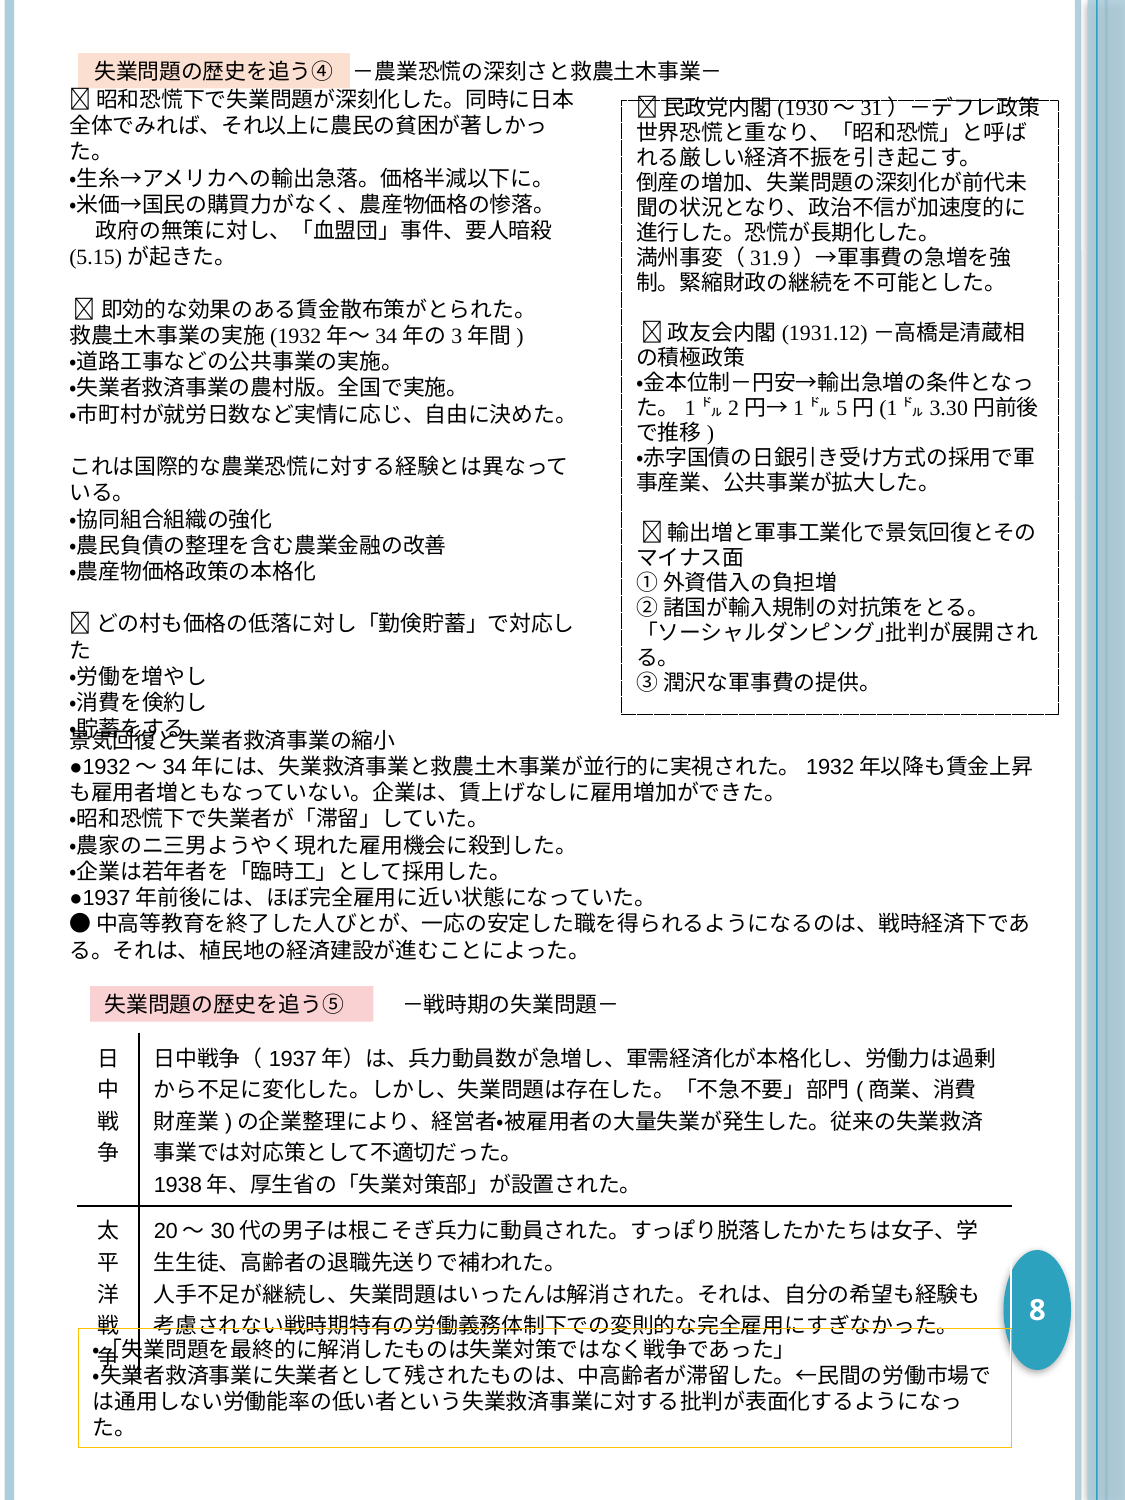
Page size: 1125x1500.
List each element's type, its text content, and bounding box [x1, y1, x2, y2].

table_header 日中戦争 [79, 1034, 138, 1205]
slide_number 8 [1012, 1254, 1076, 1369]
text_box －戦時期の失業問題－ [348, 960, 718, 1035]
table_cell 太平洋戦争 [79, 1207, 138, 1327]
text_box 失業問題の歴史を追う⑤ [88, 984, 348, 1024]
text_box ・「失業問題を最終的に解消したものは失業対策ではなく戦争であった」 ・失業者救済事業に失業者として残されたものは、中高齢者が滞留した。←民間の労働市場では通用しない労働能率の低い者という失業救済事業に対する批判が表面化するようになった。 [76, 1327, 1013, 1449]
table_cell 20～30代の男子は根こそぎ兵力に動員された。すっぽり脱落したかたちは女子、学生生徒、高齢者の退職先送りで補われた。 人手不足が継続し、失業問題はいったんは解消された。それは、自分の希望も経験も考慮されない戦時期特有の労働義務体制下での変則的な完全雇用にすぎなかった。 [140, 1207, 1010, 1327]
text_box 失業問題の歴史を追う④ [76, 51, 336, 91]
text_box －農業恐慌の深刻さと救農土木事業－ [336, 51, 836, 91]
text_box 景気回復と失業者救済事業の縮小 ●1932～34年には、失業救済事業と救農土木事業が並行的に実視された。1932年以降も賃金上昇も雇用者増ともなっていない。企業は、賃上げなしに雇用増加ができた。 ・昭和恐慌下で失業者が「滞留」していた。 ・農家のニ三男ようやく現れた雇用機会に殺到した。 ・企業は若年者を「臨時工」として採用した。 ●1937年前後には、ほぼ完全雇用に近い状態になっていた。 ●中高等教育を終了した人びとが、一応の安定した職を得られるようになるのは、戦時経済下である。それは、植民地の経済建設が進むことによった。 [52, 712, 1061, 976]
text_box 昭和恐慌下で失業問題が深刻化した。同時に日本全体でみれば、それ以上に農民の貧困が著しかった。 ・生糸→アメリカへの輸出急落。価格半減以下に。 ・米価→国民の購買力がなく、農産物価格の惨落。 政府の無策に対し、「血盟団」事件、要人暗殺(5.15)が起きた。 即効的な効果のある賃金散布策がとられた。 救農土木事業の実施(1932年～34年の3年間) ・道路工事などの公共事業の実施。 ・失業者救済事業の農村版。全国で実施。 ・市町村が就労日数など実情に応じ、自由に決めた。 これは国際的な農業恐慌に対する経験とは異なっている。 ・協同組合組織の強化 ・農民負債の整理を含む農業金融の改善 ・農産物価格政策の本格化 どの村も価格の低落に対し「勤倹貯蓄」で対応した ・労働を増やし ・消費を倹約し ・貯蓄をする [52, 110, 600, 712]
text_box 民政党内閣(1930～31）－デフレ政策 世界恐慌と重なり、「昭和恐慌」と呼ばれる厳しい経済不振を引き起こす。 倒産の増加、失業問題の深刻化が前代未聞の状況となり、政治不信が加速度的に進行した。恐慌が長期化した。 満州事変（31.9）→軍事費の急増を強制。緊縮財政の継続を不可能とした。 政友会内閣(1931.12)－高橋是清蔵相の積極政策 ・金本位制－円安→輸出急増の条件となった。1㌦2円→1㌦5円(1㌦3.30円前後で推移) ・赤字国債の日銀引き受け方式の採用で軍事産業、公共事業が拡大した。 輸出増と軍事工業化で景気回復とそのマイナス面 ①外資借入の負担増 ②諸国が輸入規制の対抗策をとる。「ソーシャルダンピング｣批判が展開される。 ③潤沢な軍事費の提供。 [619, 98, 1061, 712]
table_header 日中戦争（1937年）は、兵力動員数が急増し、軍需経済化が本格化し、労働力は過剰から不足に変化した。しかし、失業問題は存在した。「不急不要」部門(商業、消費財産業)の企業整理により、経営者・被雇用者の大量失業が発生した。従来の失業救済事業では対応策として不適切だった。 1938年、厚生省の「失業対策部」が設置された。 [140, 1034, 1010, 1205]
